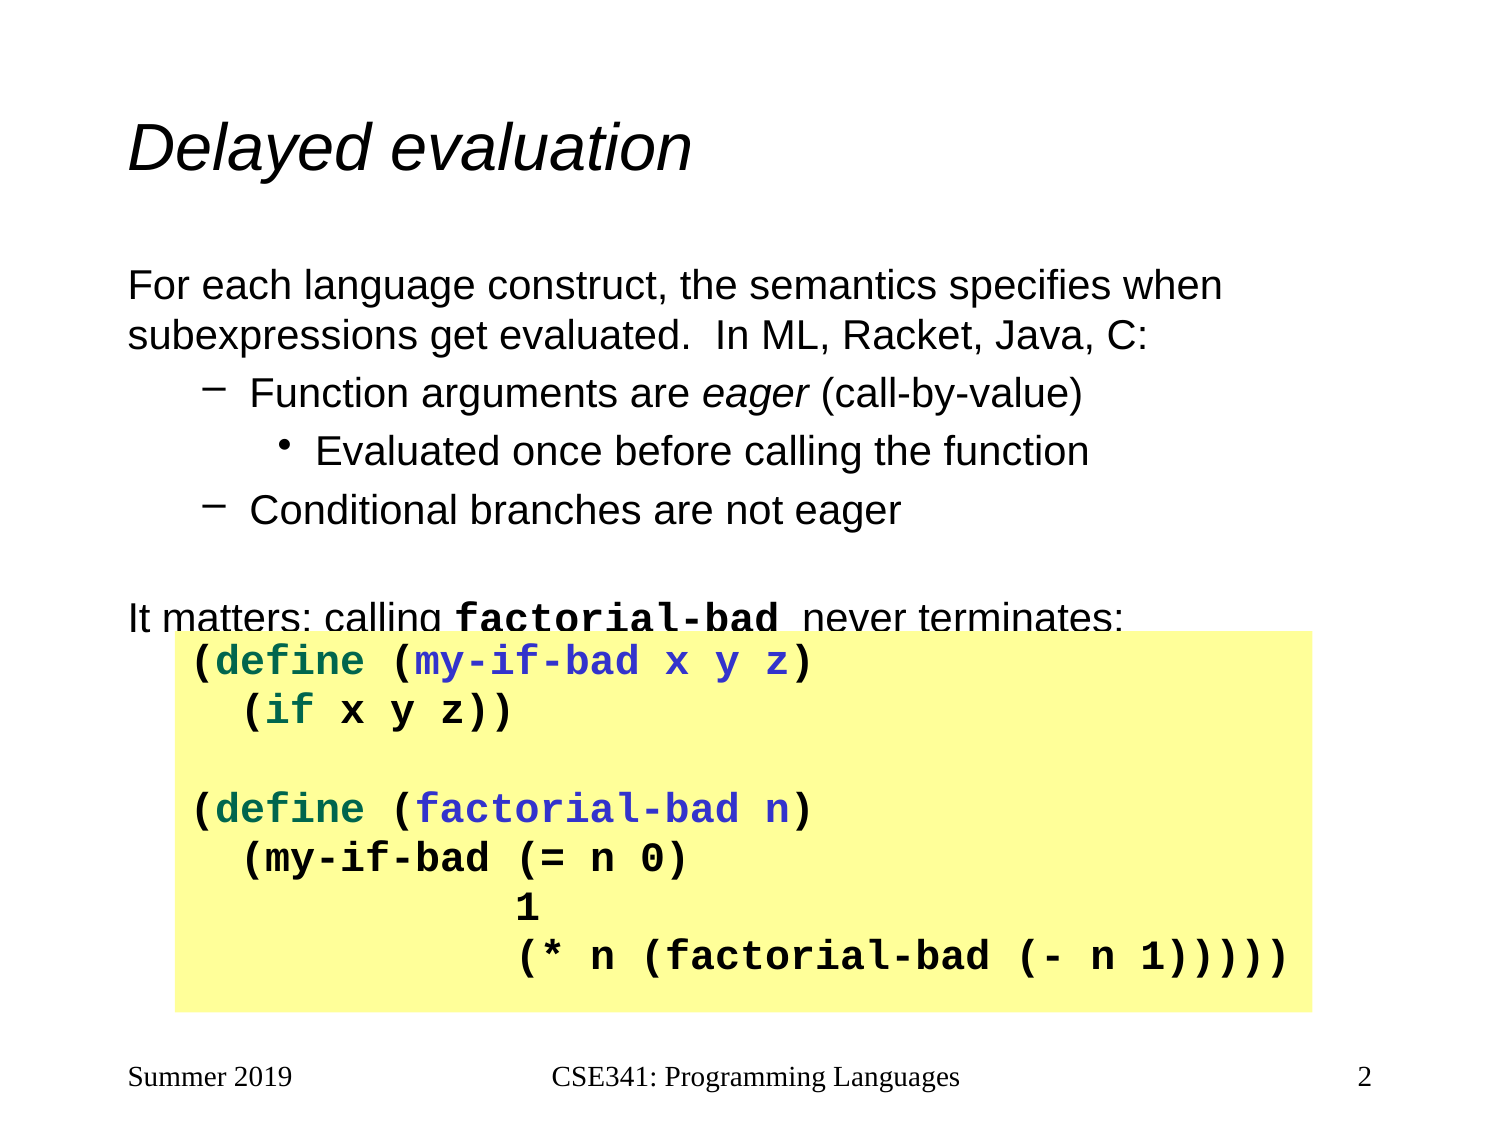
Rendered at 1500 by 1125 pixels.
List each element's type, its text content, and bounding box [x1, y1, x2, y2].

title Delayed evaluation [112, 49, 1388, 238]
list For each language construct, the semantics specifies when subexpressions get evaluated. In ML, Racket, Java, C: Function arguments are eager (call-by-value) Evaluated once before calling the function Conditional branches are not eager It matters: calling factorial-bad never terminates: [112, 249, 1388, 638]
slide_number Summer 2019 [112, 1049, 426, 1125]
footer CSE341: Programming Languages [474, 1049, 1038, 1125]
text_box (define (my-if-bad x y z) (if x y z)) (define (factorial-bad n) (my-if-bad (= n 0) 1 (* n (factorial-bad (- n 1))))) [174, 631, 1313, 1013]
slide_number 2 [1074, 1049, 1388, 1125]
